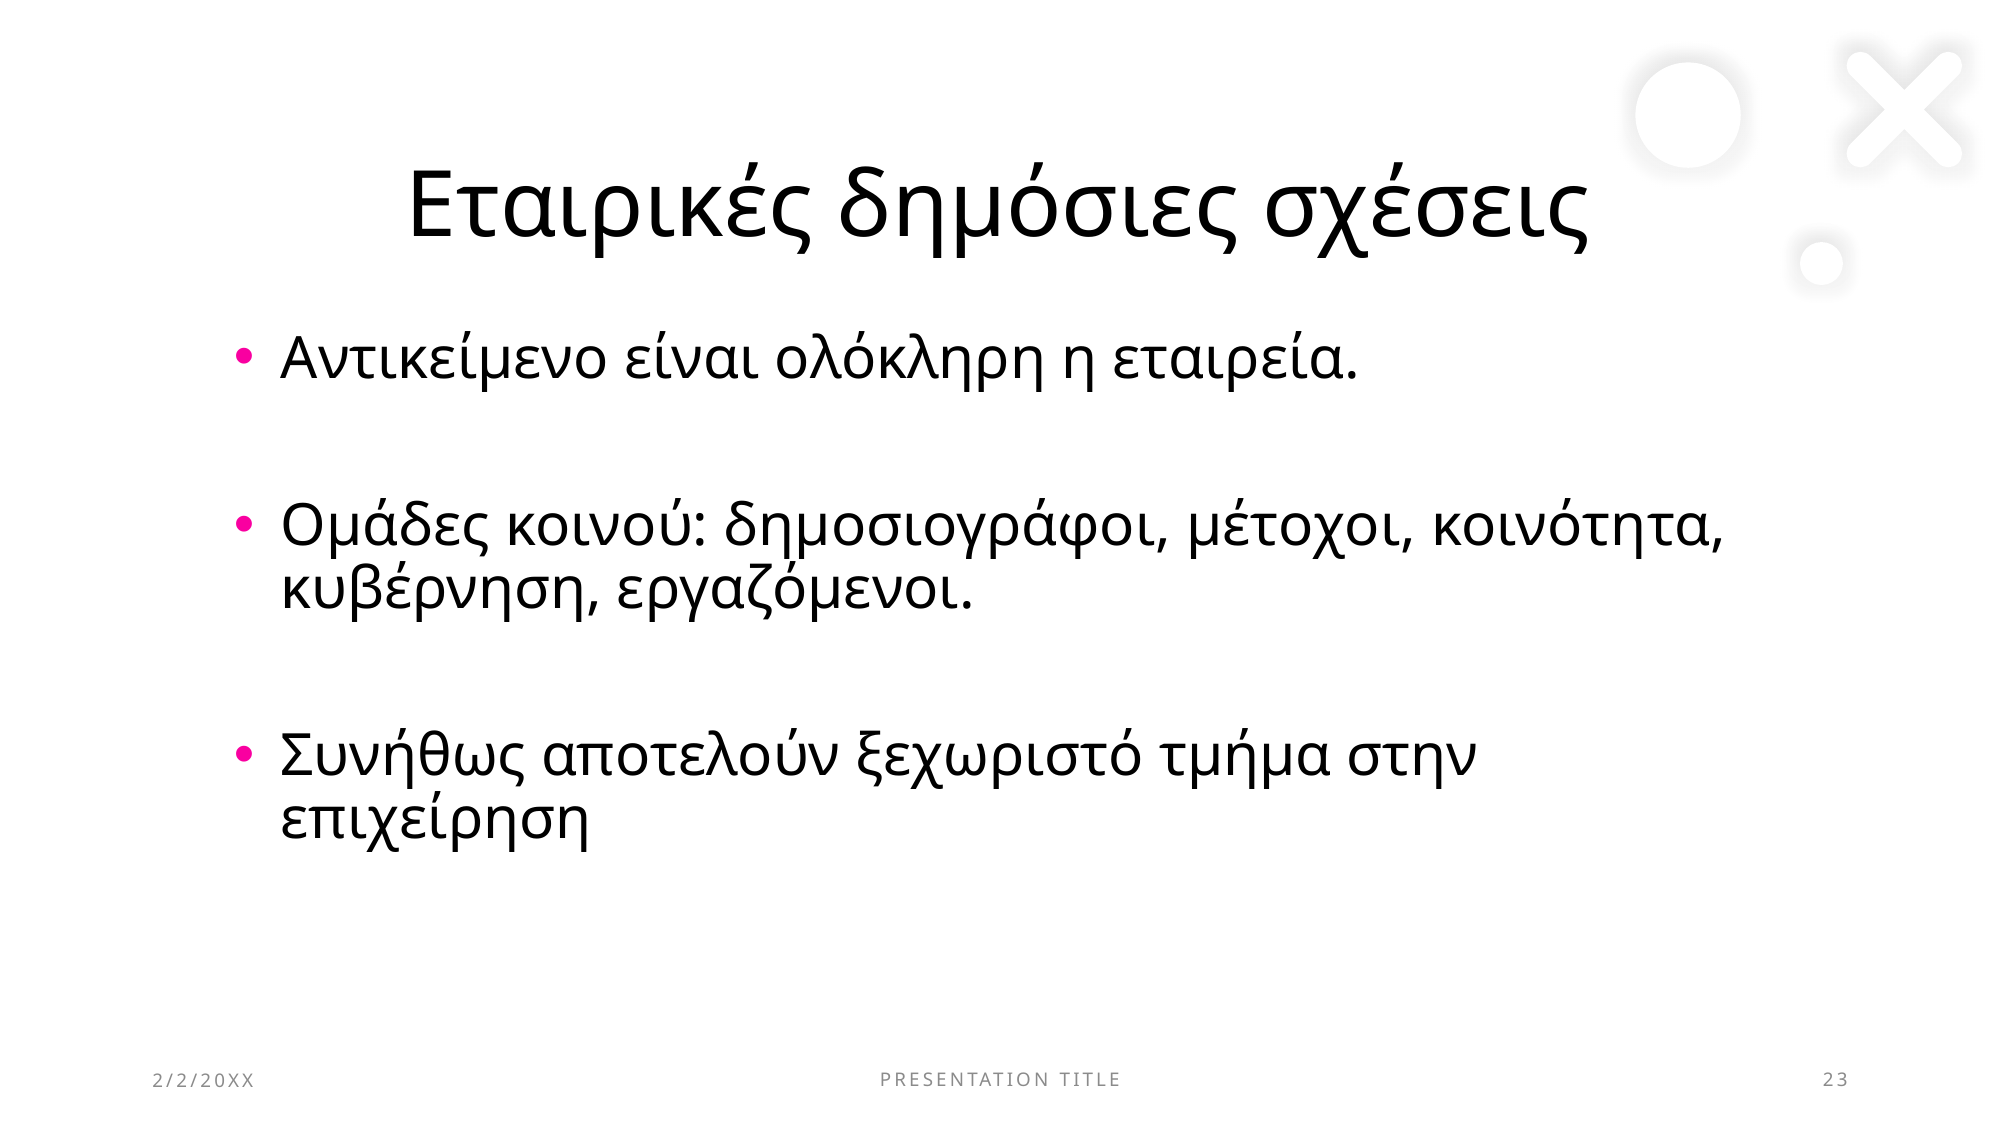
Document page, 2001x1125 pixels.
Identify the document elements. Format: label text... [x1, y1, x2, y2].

title Εταιρικές δημόσιες σχέσεις [134, 92, 1863, 321]
slide_number 23 [1412, 1050, 1863, 1110]
footer PRESENTATION TITLE [662, 1050, 1338, 1110]
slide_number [137, 1050, 588, 1110]
list Αντικείμενο είναι ολόκληρη η εταιρεία. Ομάδες κοινού: δημοσιογράφοι, μέτοχοι, κοινότητα, κυβέρνηση, εργαζόμενοι. Συνήθως αποτελούν ξεχωριστό τμήμα στην επιχείρηση [219, 320, 1781, 985]
